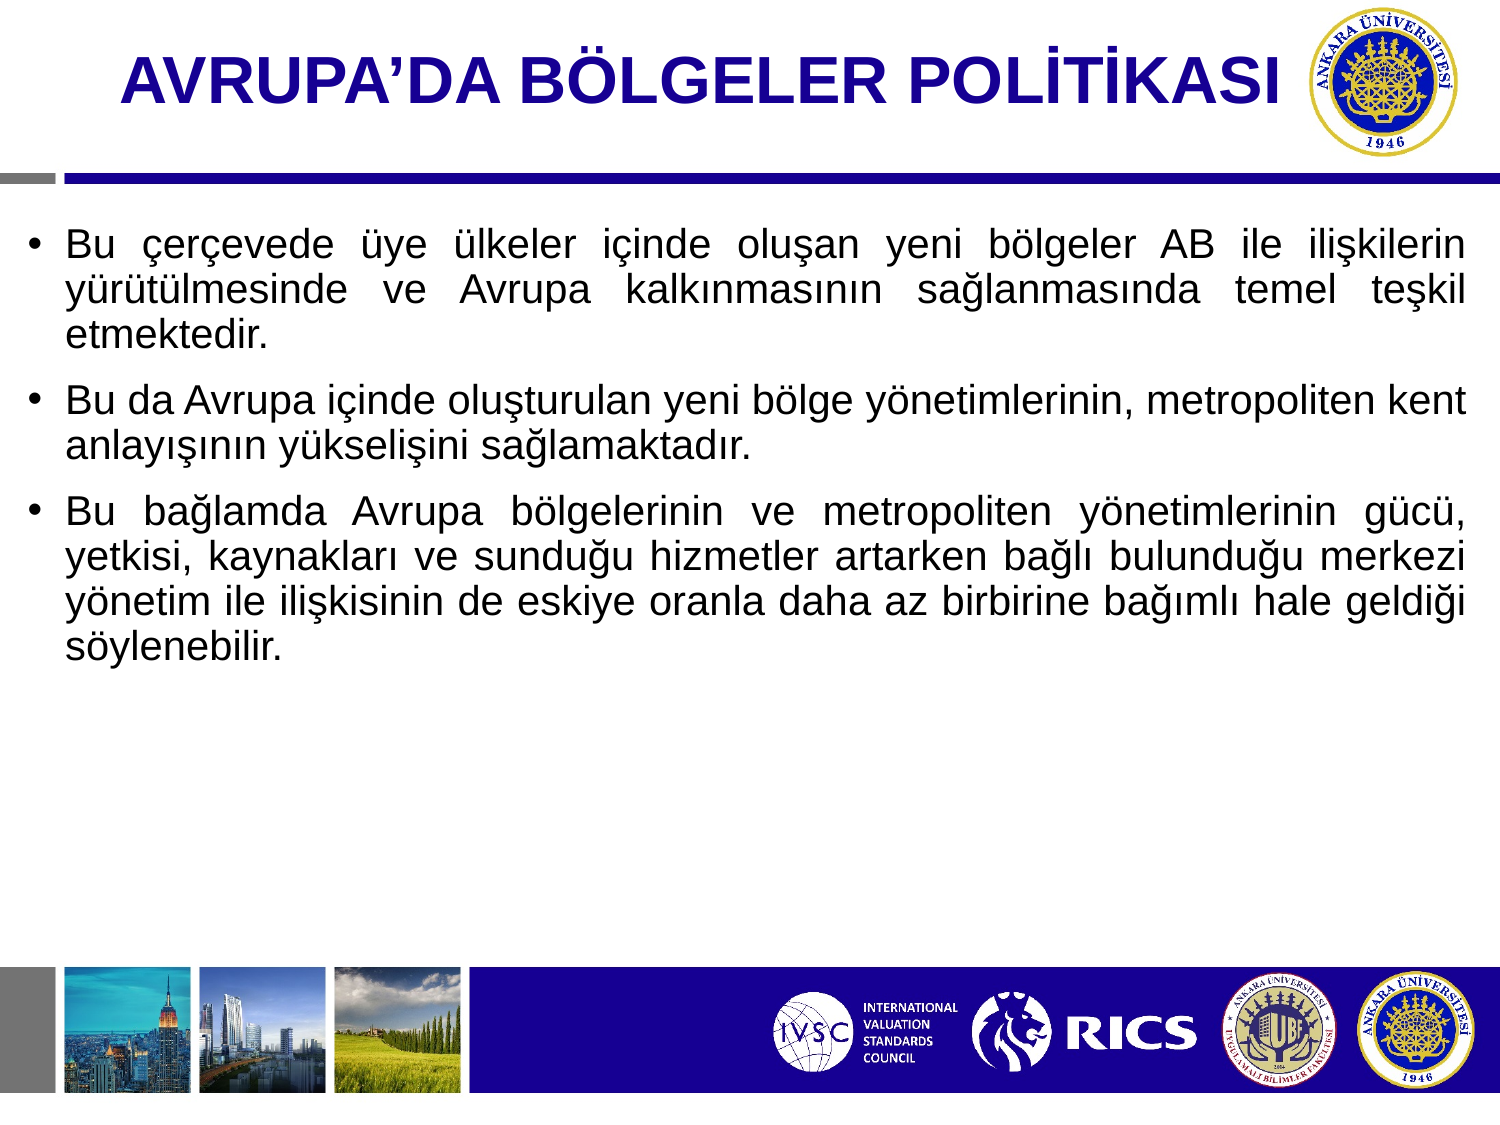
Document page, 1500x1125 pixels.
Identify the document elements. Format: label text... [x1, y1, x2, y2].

list Bu çerçevede üye ülkeler içinde oluşan yeni bölgeler AB ile ilişkilerin yürütülmesinde ve Avrupa kalkınmasının sağlanmasında temel teşkil etmektedir. Bu da Avrupa içinde oluşturulan yeni bölge yönetimlerinin, metropoliten kent anlayışının yükselişini sağlamaktadır. Bu bağlamda Avrupa bölgelerinin ve metropoliten yönetimlerinin gücü, yetkisi, kaynakları ve sunduğu hizmetler artarken bağlı bulunduğu merkezi yönetim ile ilişkisinin de eskiye oranla daha az birbirine bağımlı hale geldiği söylenebilir. [27, 222, 1468, 862]
text_box AVRUPA’DA BÖLGELER POLİTİKASI [119, 45, 1376, 130]
picture [0, 0, 1500, 1125]
footer [510, 1046, 990, 1103]
